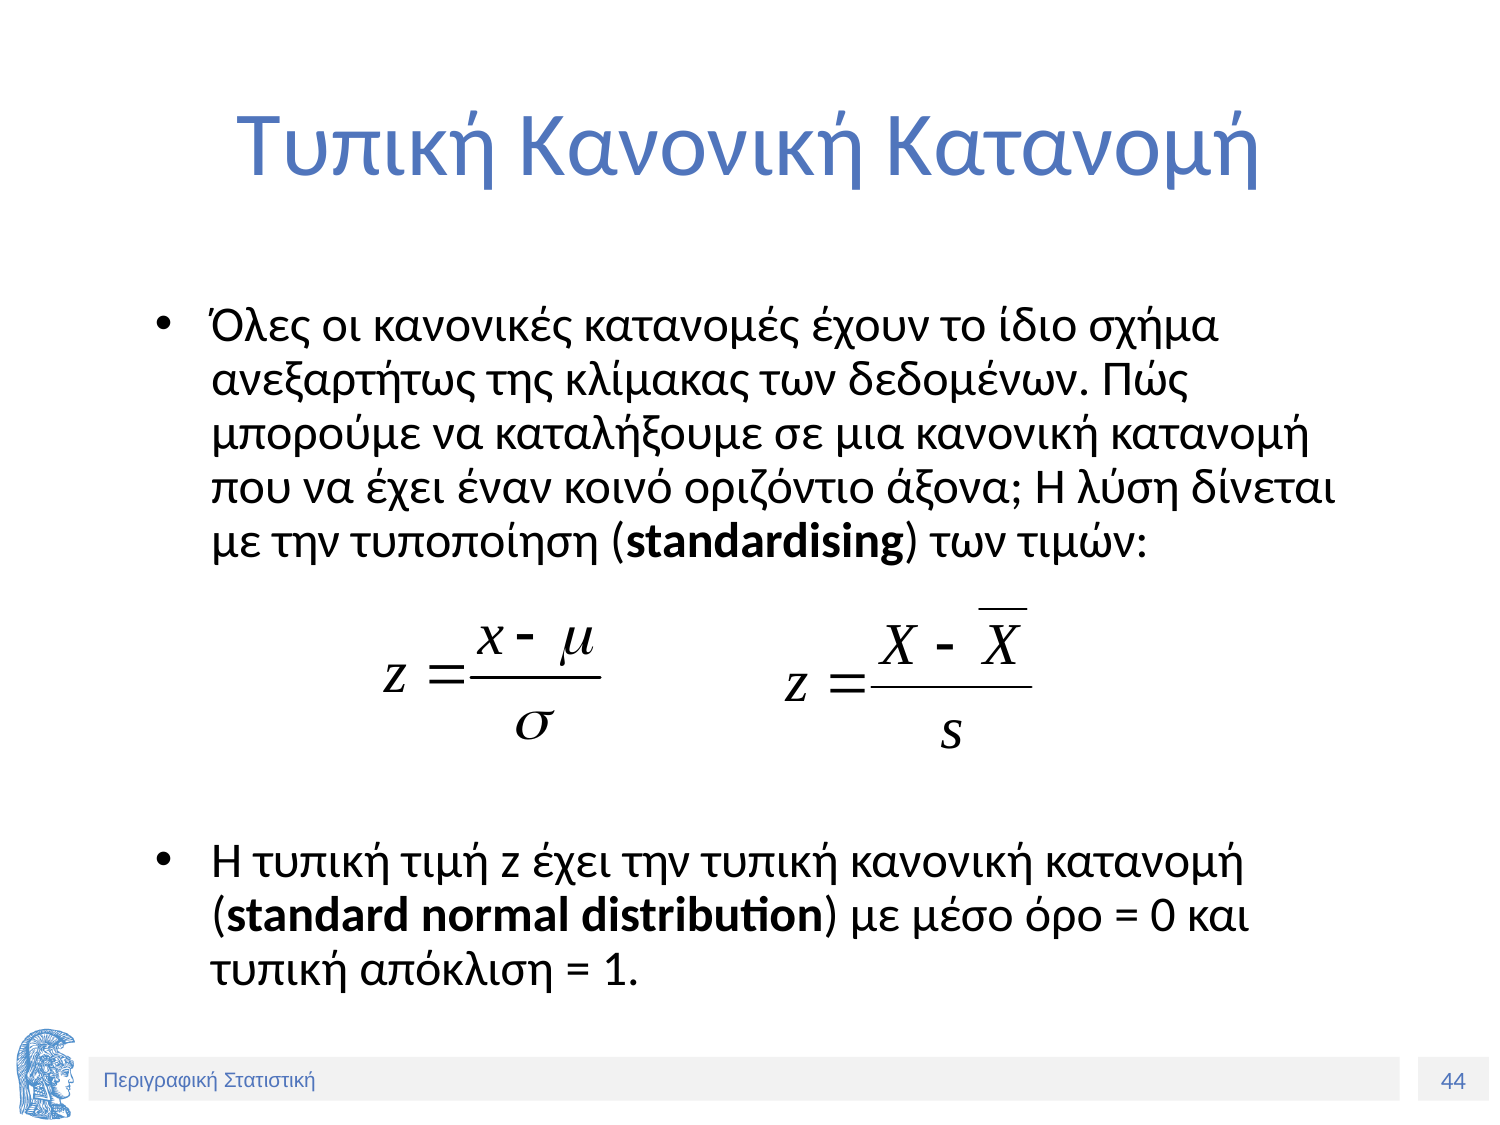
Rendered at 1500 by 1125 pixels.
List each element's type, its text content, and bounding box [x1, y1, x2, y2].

title Τυπική Κανονική Κατανομή [75, 45, 1425, 233]
picture [9, 1025, 81, 1120]
list Όλες οι κανονικές κατανομές έχουν το ίδιο σχήμα ανεξαρτήτως της κλίμακας των δεδομένων. Πώς μπορούμε να καταλήξουμε σε μια κανονική κατανομή που να έχει έναν κοινό οριζόντιο άξονα; Η λύση δίνεται με την τυποποίηση (standardising) των τιμών: Η τυπική τιμή z έχει την τυπική κανονική κατανομή (standard normal distribution) με μέσο όρο = 0 και τυπική απόκλιση = 1. [139, 290, 1376, 1006]
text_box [371, 597, 612, 753]
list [773, 597, 1046, 762]
